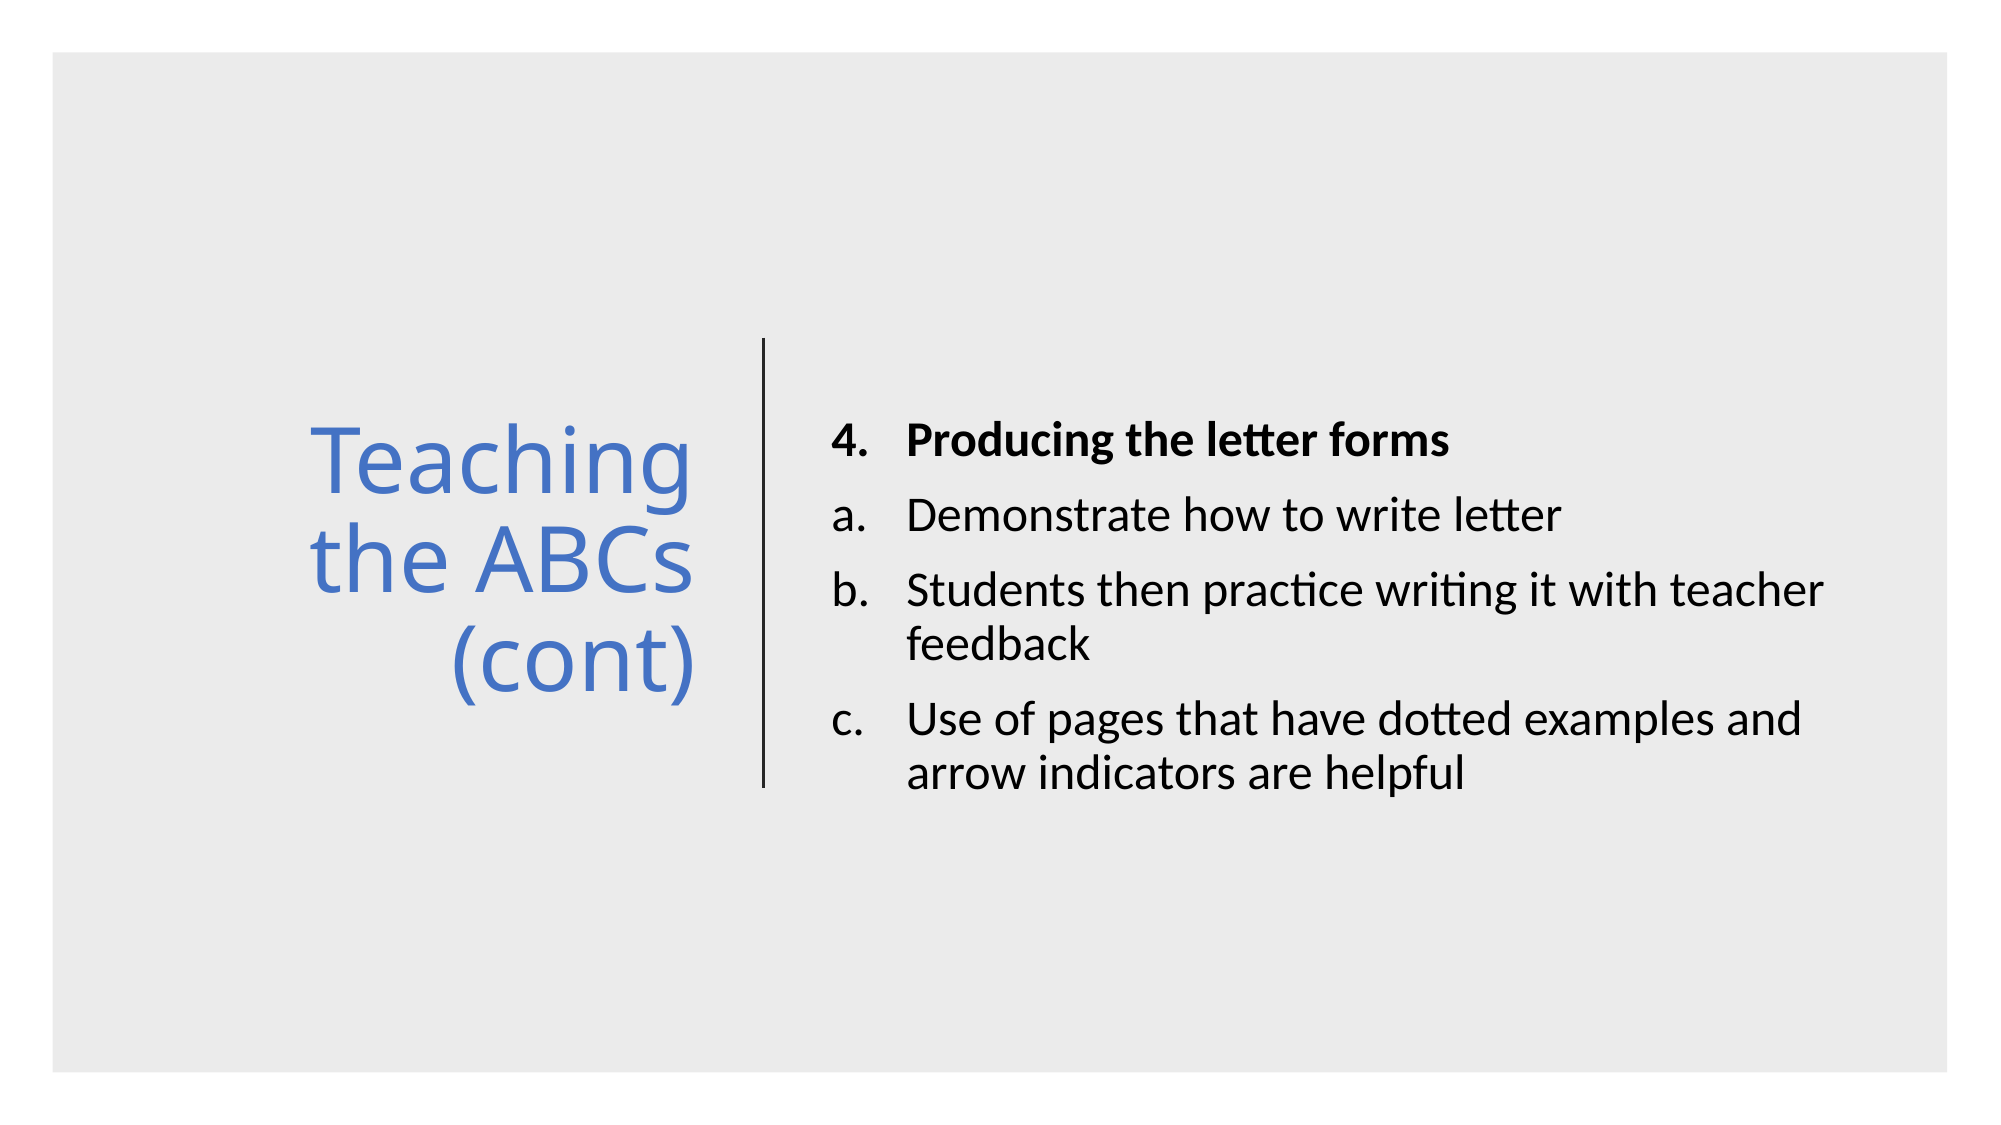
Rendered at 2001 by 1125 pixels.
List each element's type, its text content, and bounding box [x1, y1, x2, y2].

title Teaching the ABCs (cont) [137, 158, 711, 967]
text_box [52, 51, 1948, 1073]
list Producing the letter forms Demonstrate how to write letter Students then practice writing it with teacher feedback Use of pages that have dotted examples and arrow indicators are helpful [816, 91, 1863, 1047]
